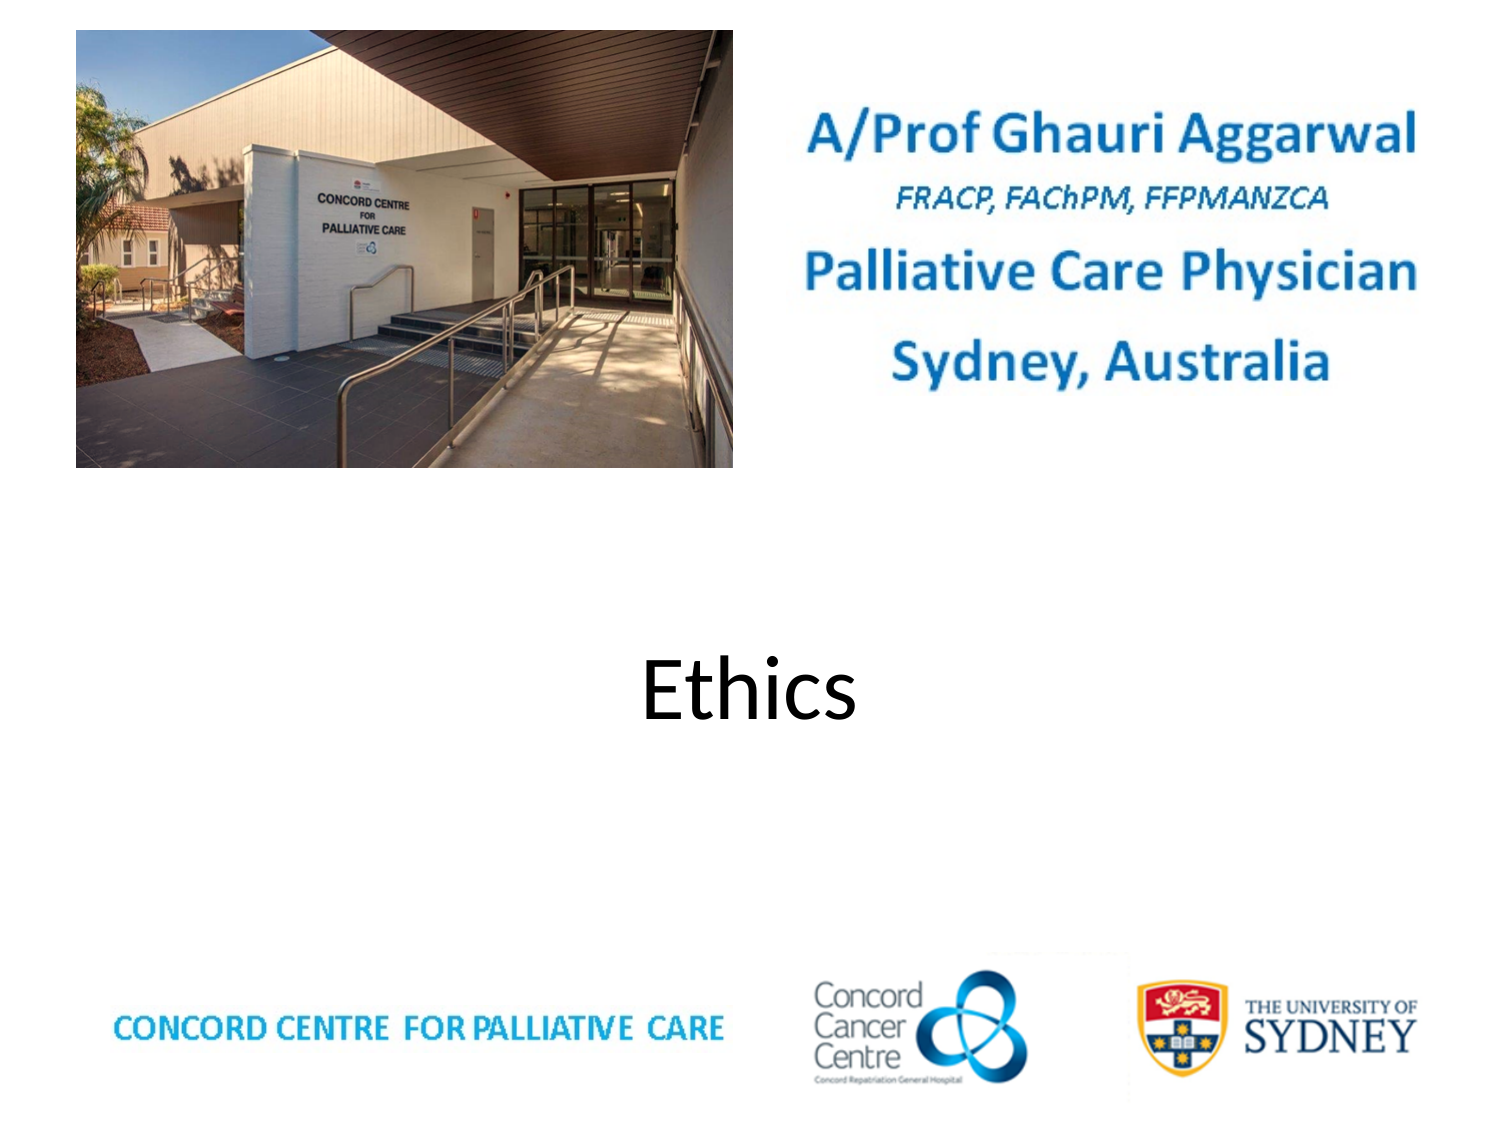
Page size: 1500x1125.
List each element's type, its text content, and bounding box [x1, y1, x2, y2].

picture [786, 102, 1430, 396]
picture [110, 1005, 733, 1053]
picture [76, 30, 733, 468]
picture [785, 952, 1432, 1106]
title Ethics [112, 562, 1388, 804]
